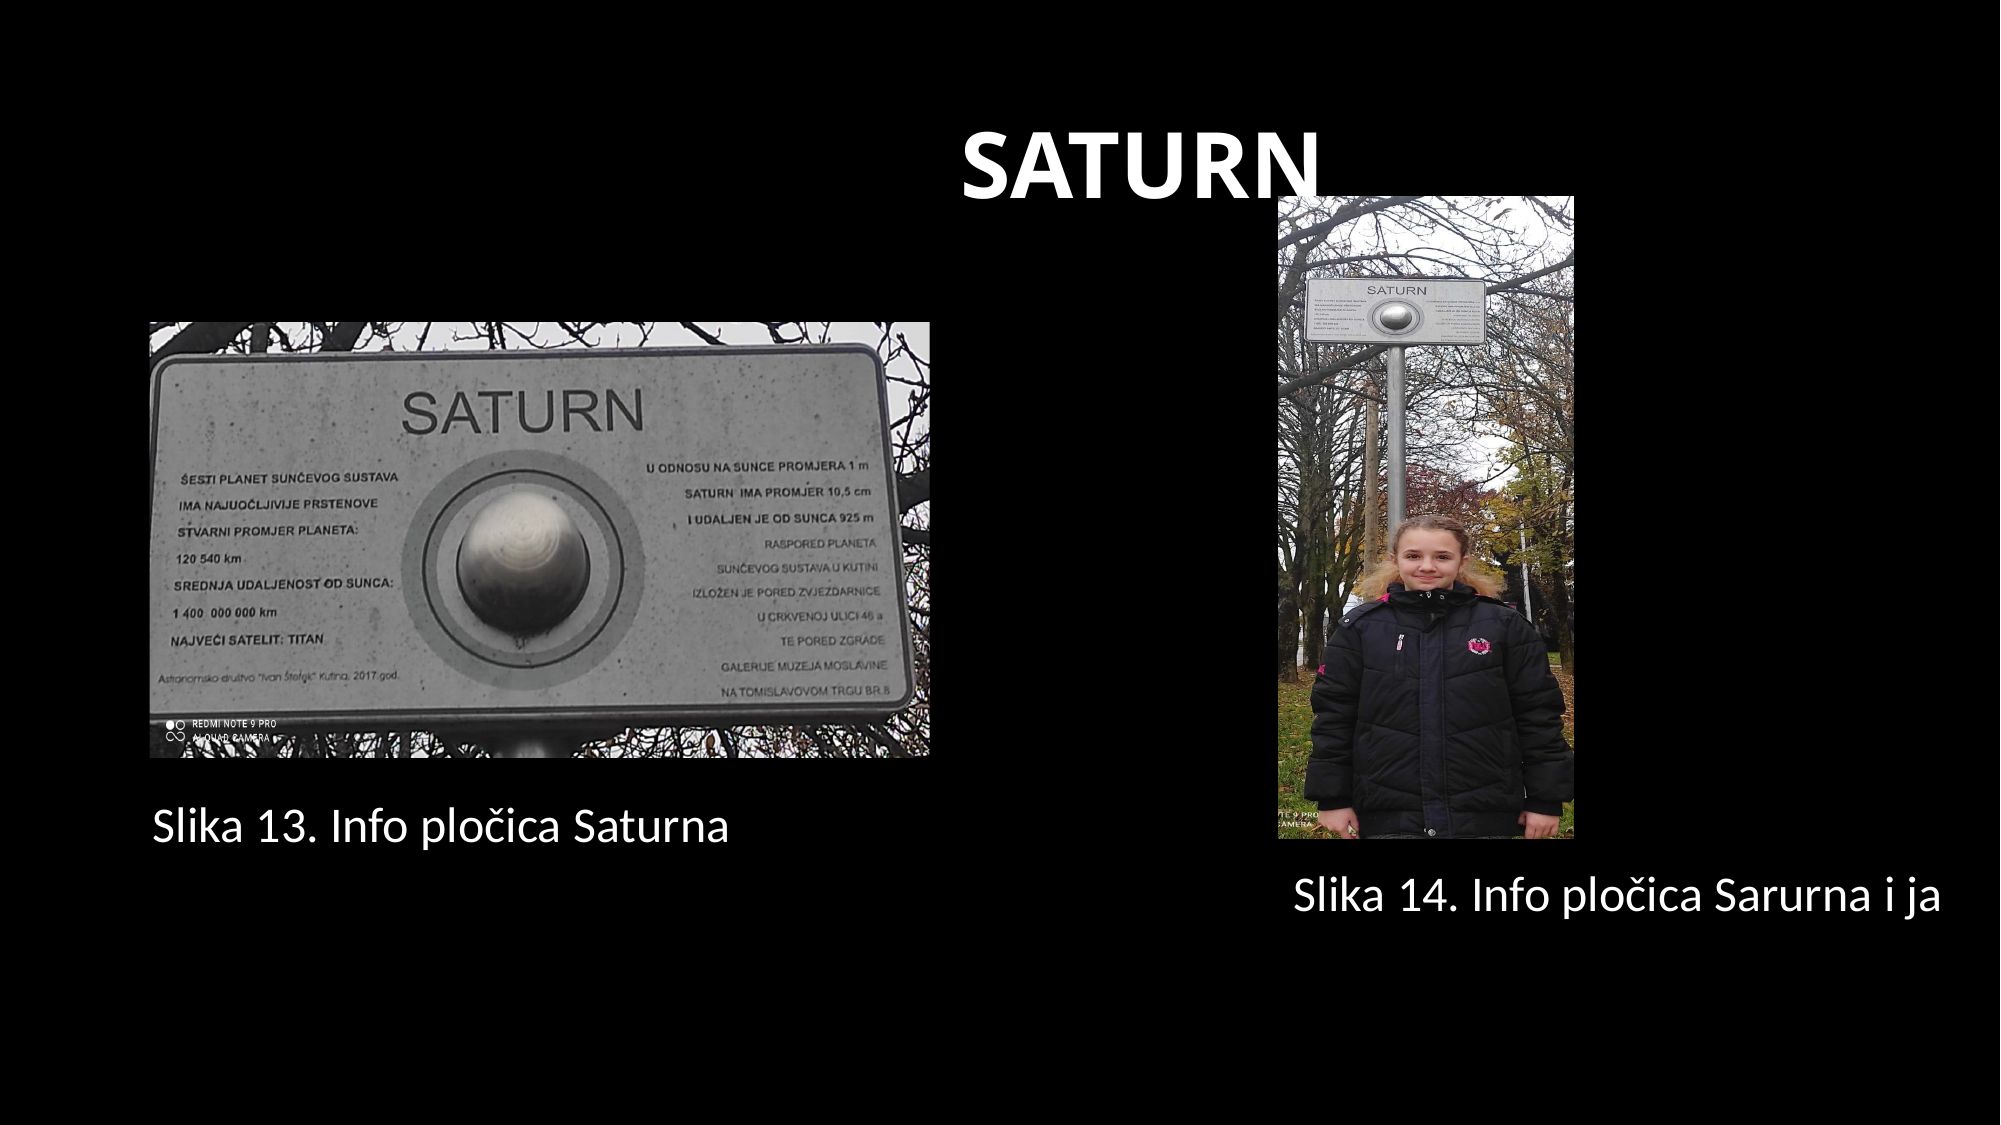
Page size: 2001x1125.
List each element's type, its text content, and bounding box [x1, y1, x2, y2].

title SATURN [137, 59, 1863, 278]
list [149, 322, 930, 758]
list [1278, 196, 1574, 841]
list Slika 14. Info pločica Sarurna i ja [1279, 860, 1979, 930]
list Slika 13. Info pločica Saturna [137, 785, 984, 862]
